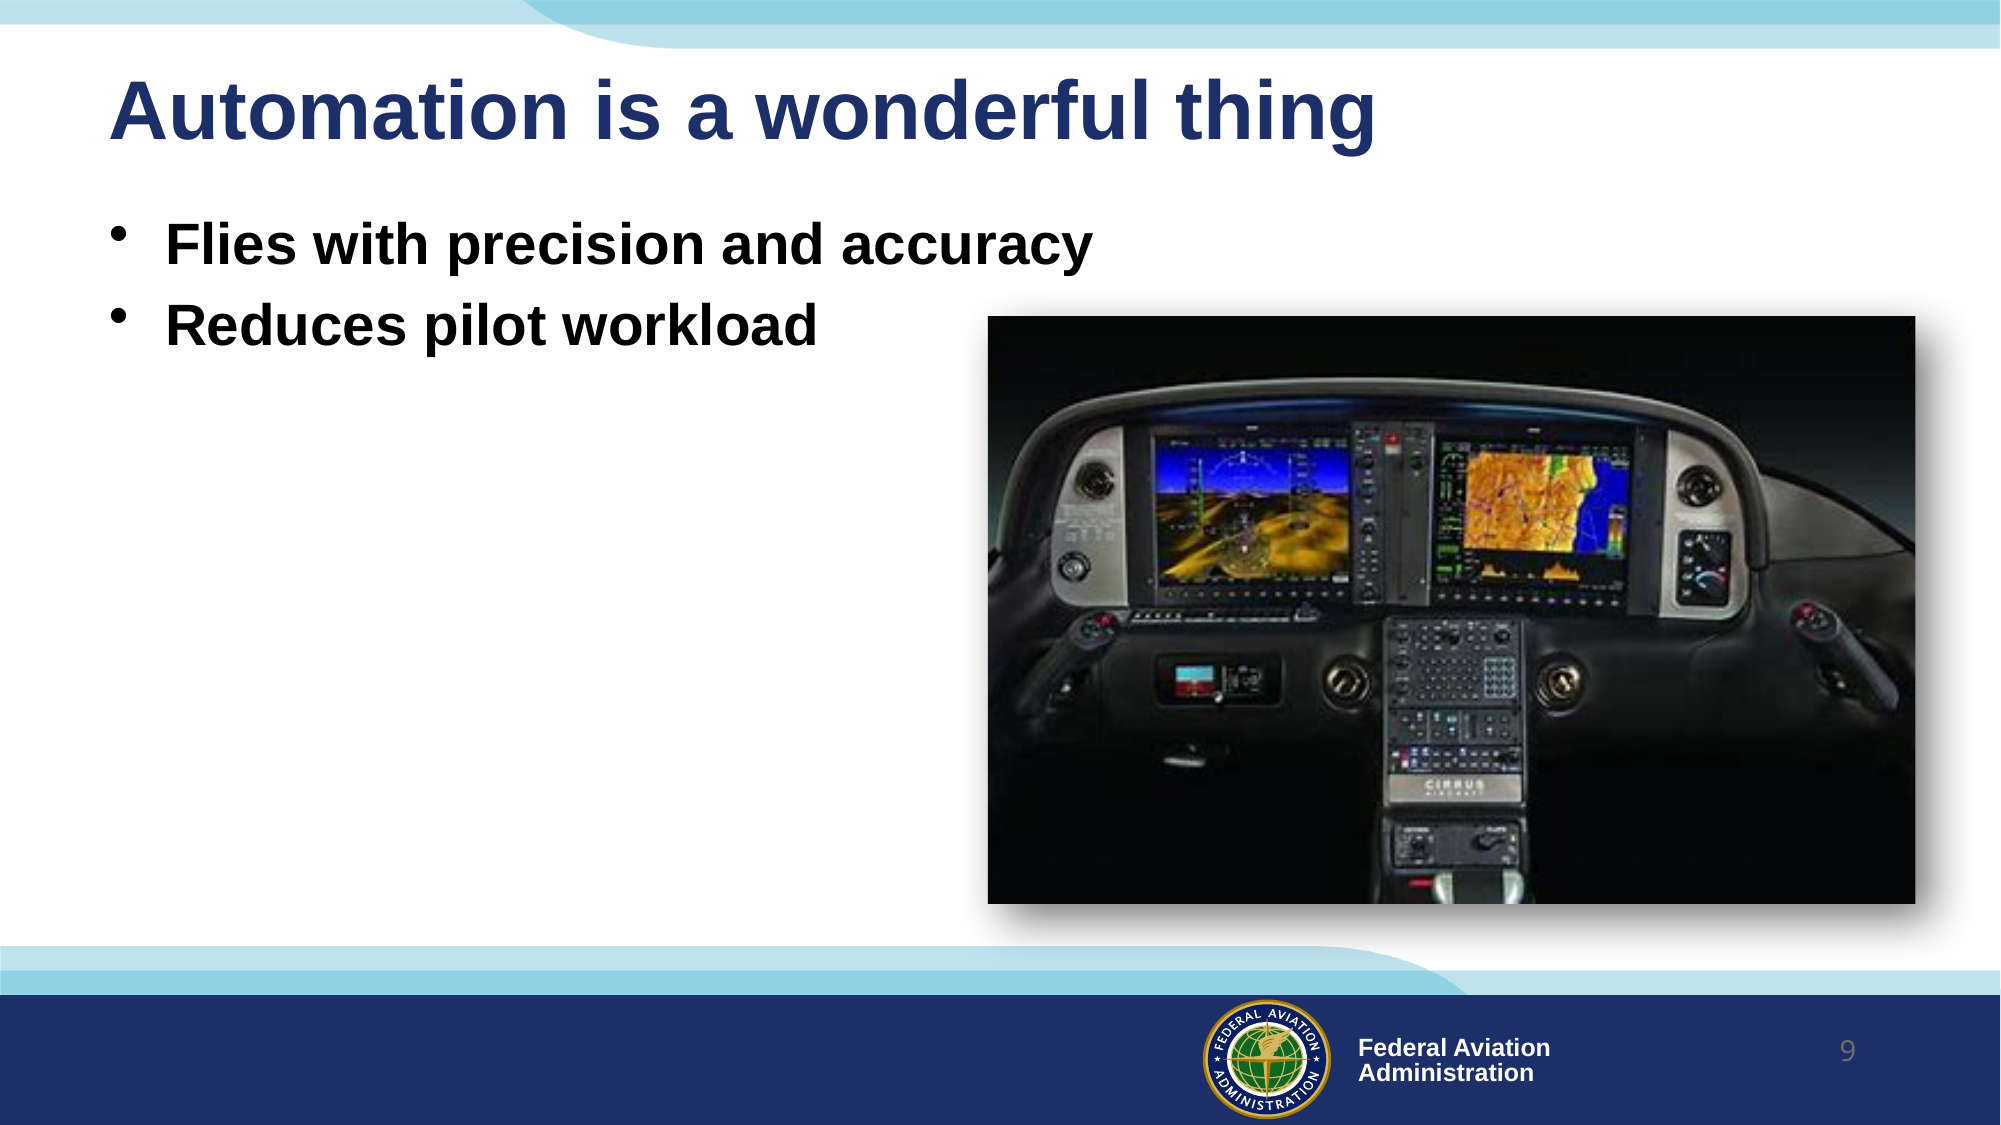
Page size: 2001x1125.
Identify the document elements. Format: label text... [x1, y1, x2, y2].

title Automation is a wonderful thing [93, 56, 1947, 157]
slide_number 9 [1630, 1025, 1872, 1100]
picture [0, 945, 2000, 995]
picture [0, 0, 1999, 50]
list Flies with precision and accuracy Reduces pilot workload [93, 198, 1855, 919]
picture [987, 316, 1916, 905]
